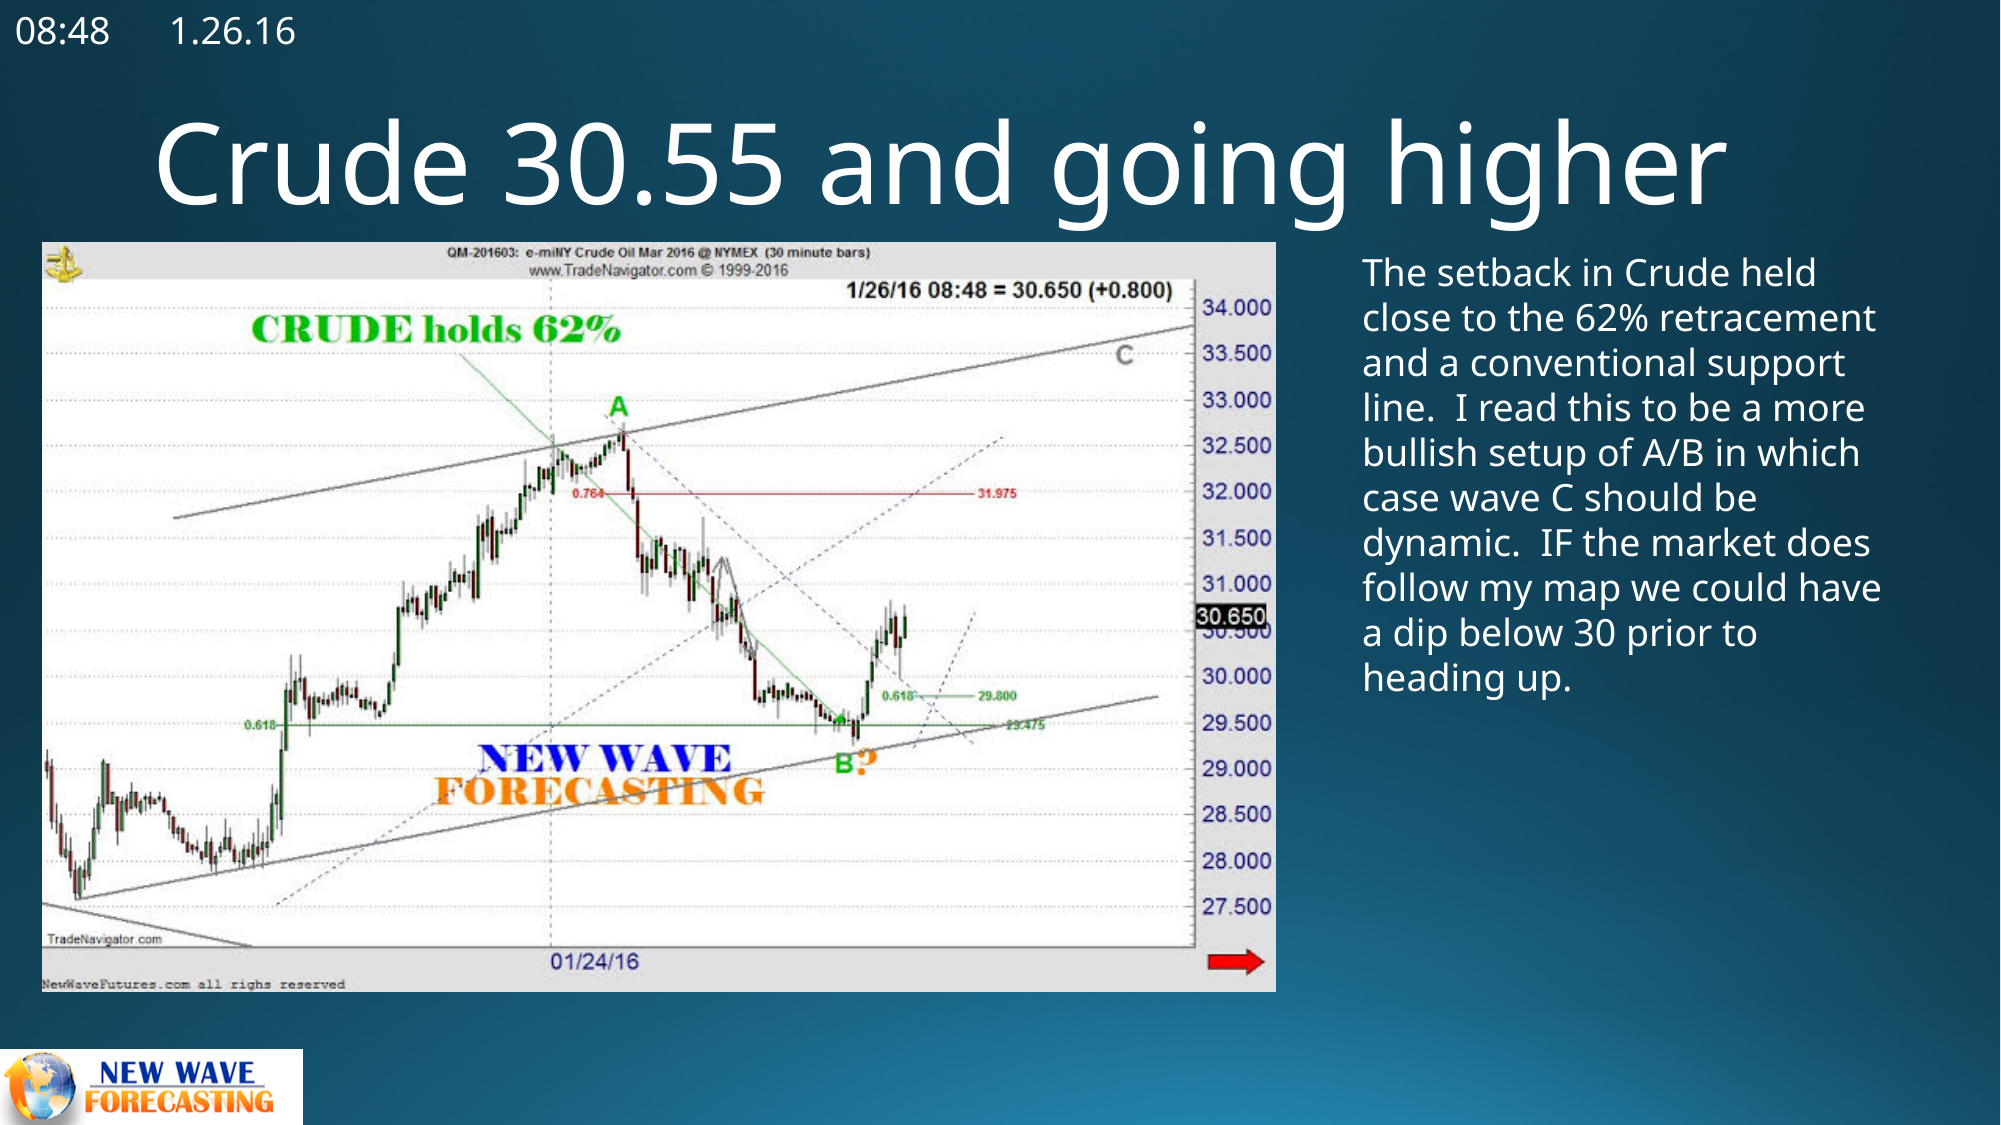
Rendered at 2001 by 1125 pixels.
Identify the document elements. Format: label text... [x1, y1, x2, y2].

title Crude 30.55 and going higher [137, 59, 1863, 278]
text_box 08:48 1.26.16 [0, 0, 335, 59]
text_box The setback in Crude held close to the 62% retracement and a conventional support line. I read this to be a more bullish setup of A/B in which case wave C should be dynamic. IF the market does follow my map we could have a dip below 30 prior to heading up. [1347, 242, 1903, 707]
picture [0, 0, 2001, 1125]
